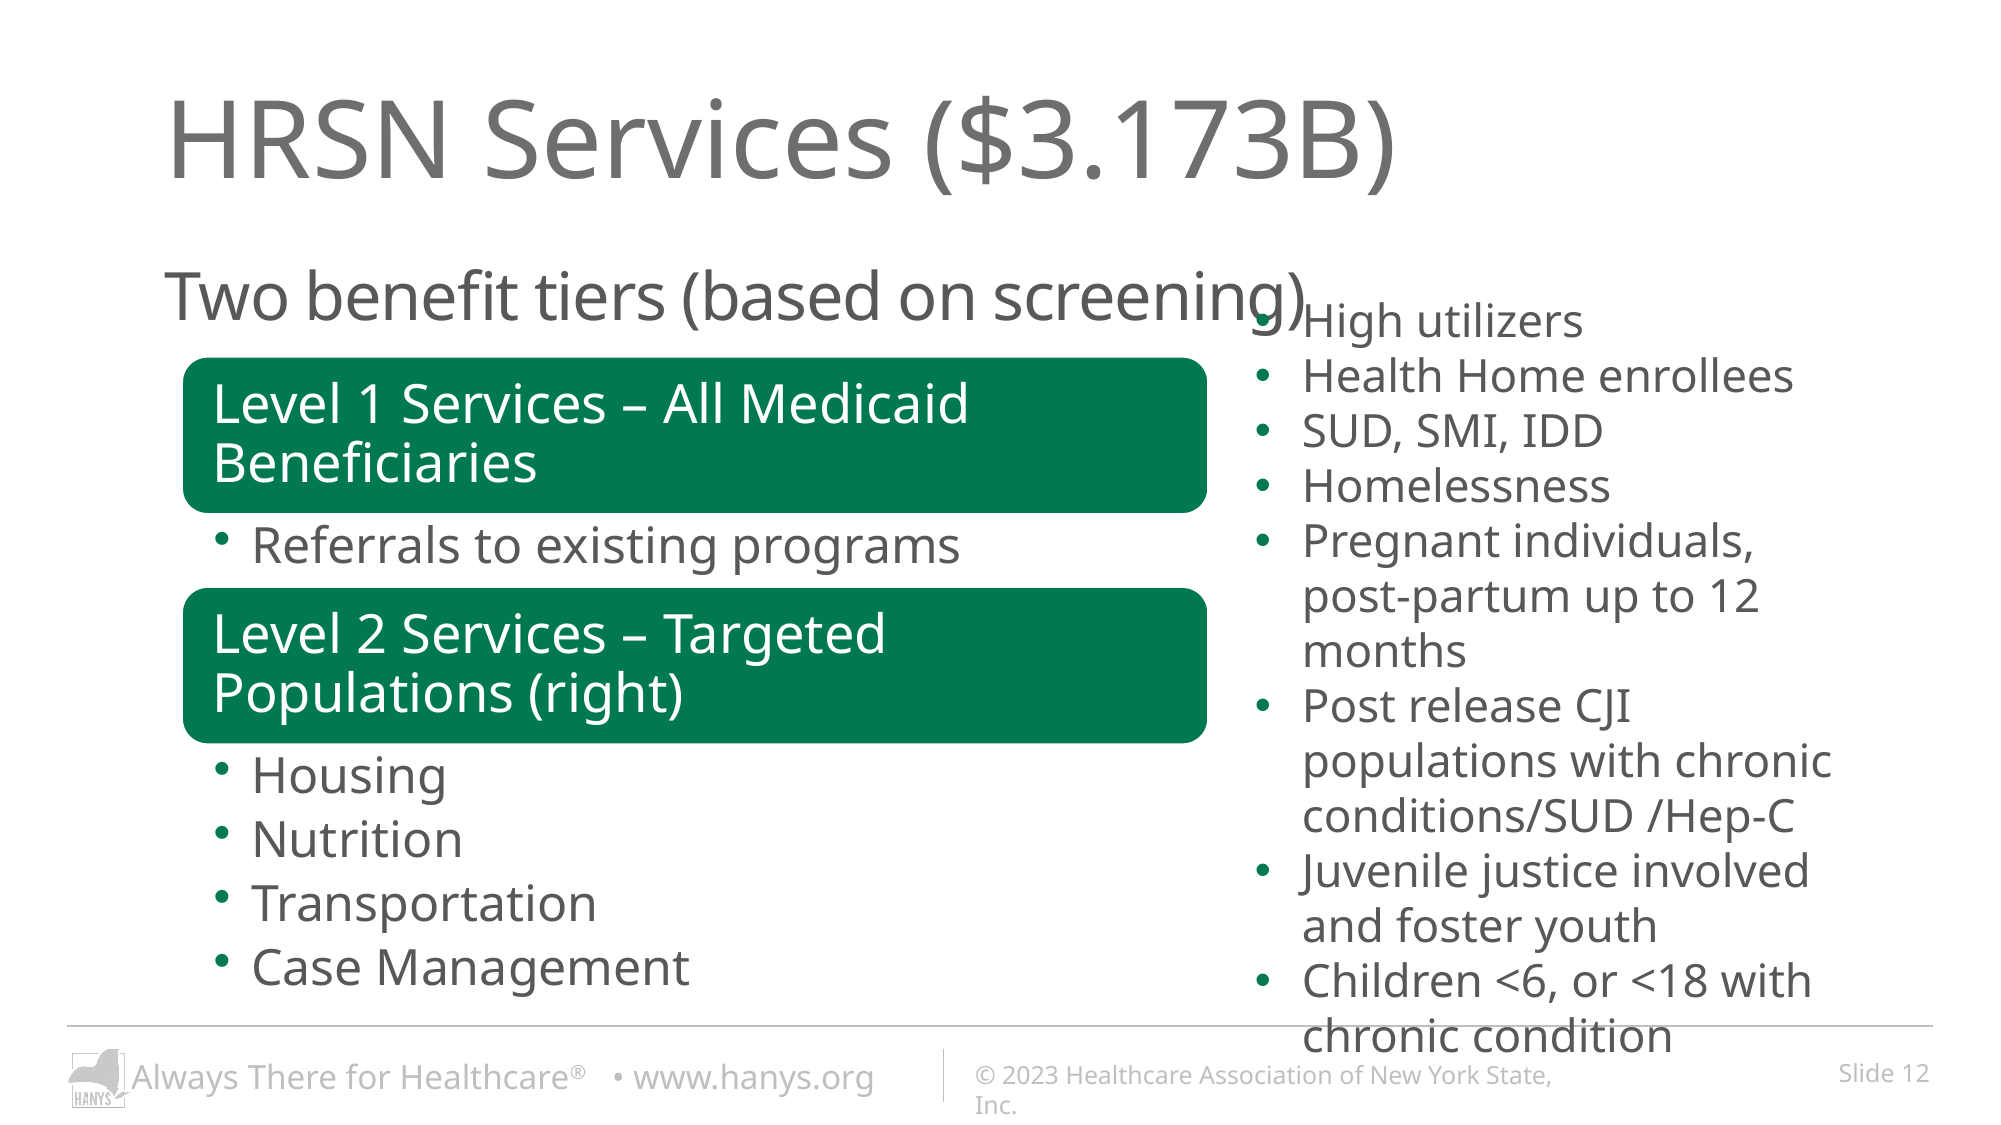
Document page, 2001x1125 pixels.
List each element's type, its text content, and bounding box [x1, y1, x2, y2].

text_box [180, 353, 1210, 1000]
text_box High utilizers Health Home enrollees SUD, SMI, IDD Homelessness Pregnant individuals, post-partum up to 12 months Post release CJI populations with chronic conditions/SUD /Hep-C Juvenile justice involved and foster youth Children <6, or <18 with chronic condition [1240, 284, 1881, 1114]
picture [68, 1049, 135, 1108]
title HRSN Services ($3.173B) [150, 62, 1850, 233]
list Two benefit tiers (based on screening) [150, 245, 1850, 1030]
